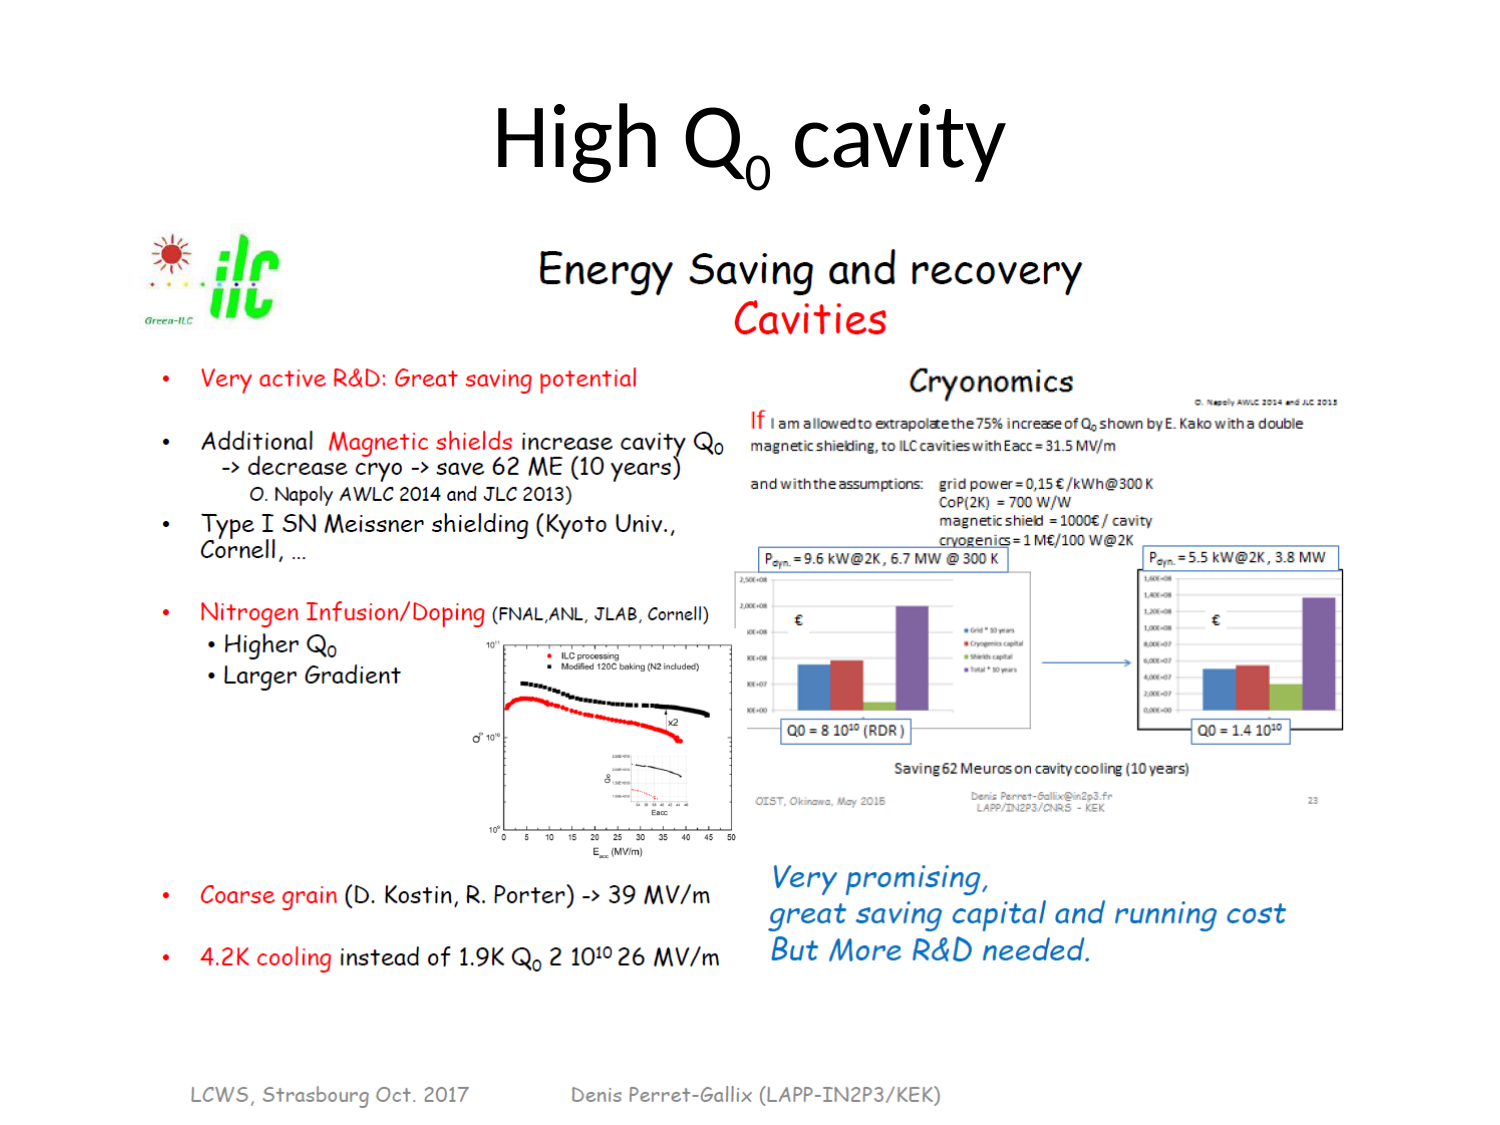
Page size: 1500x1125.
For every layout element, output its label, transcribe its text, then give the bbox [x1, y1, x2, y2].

picture [135, 223, 1352, 1125]
title High Q0 cavity [75, 45, 1425, 233]
